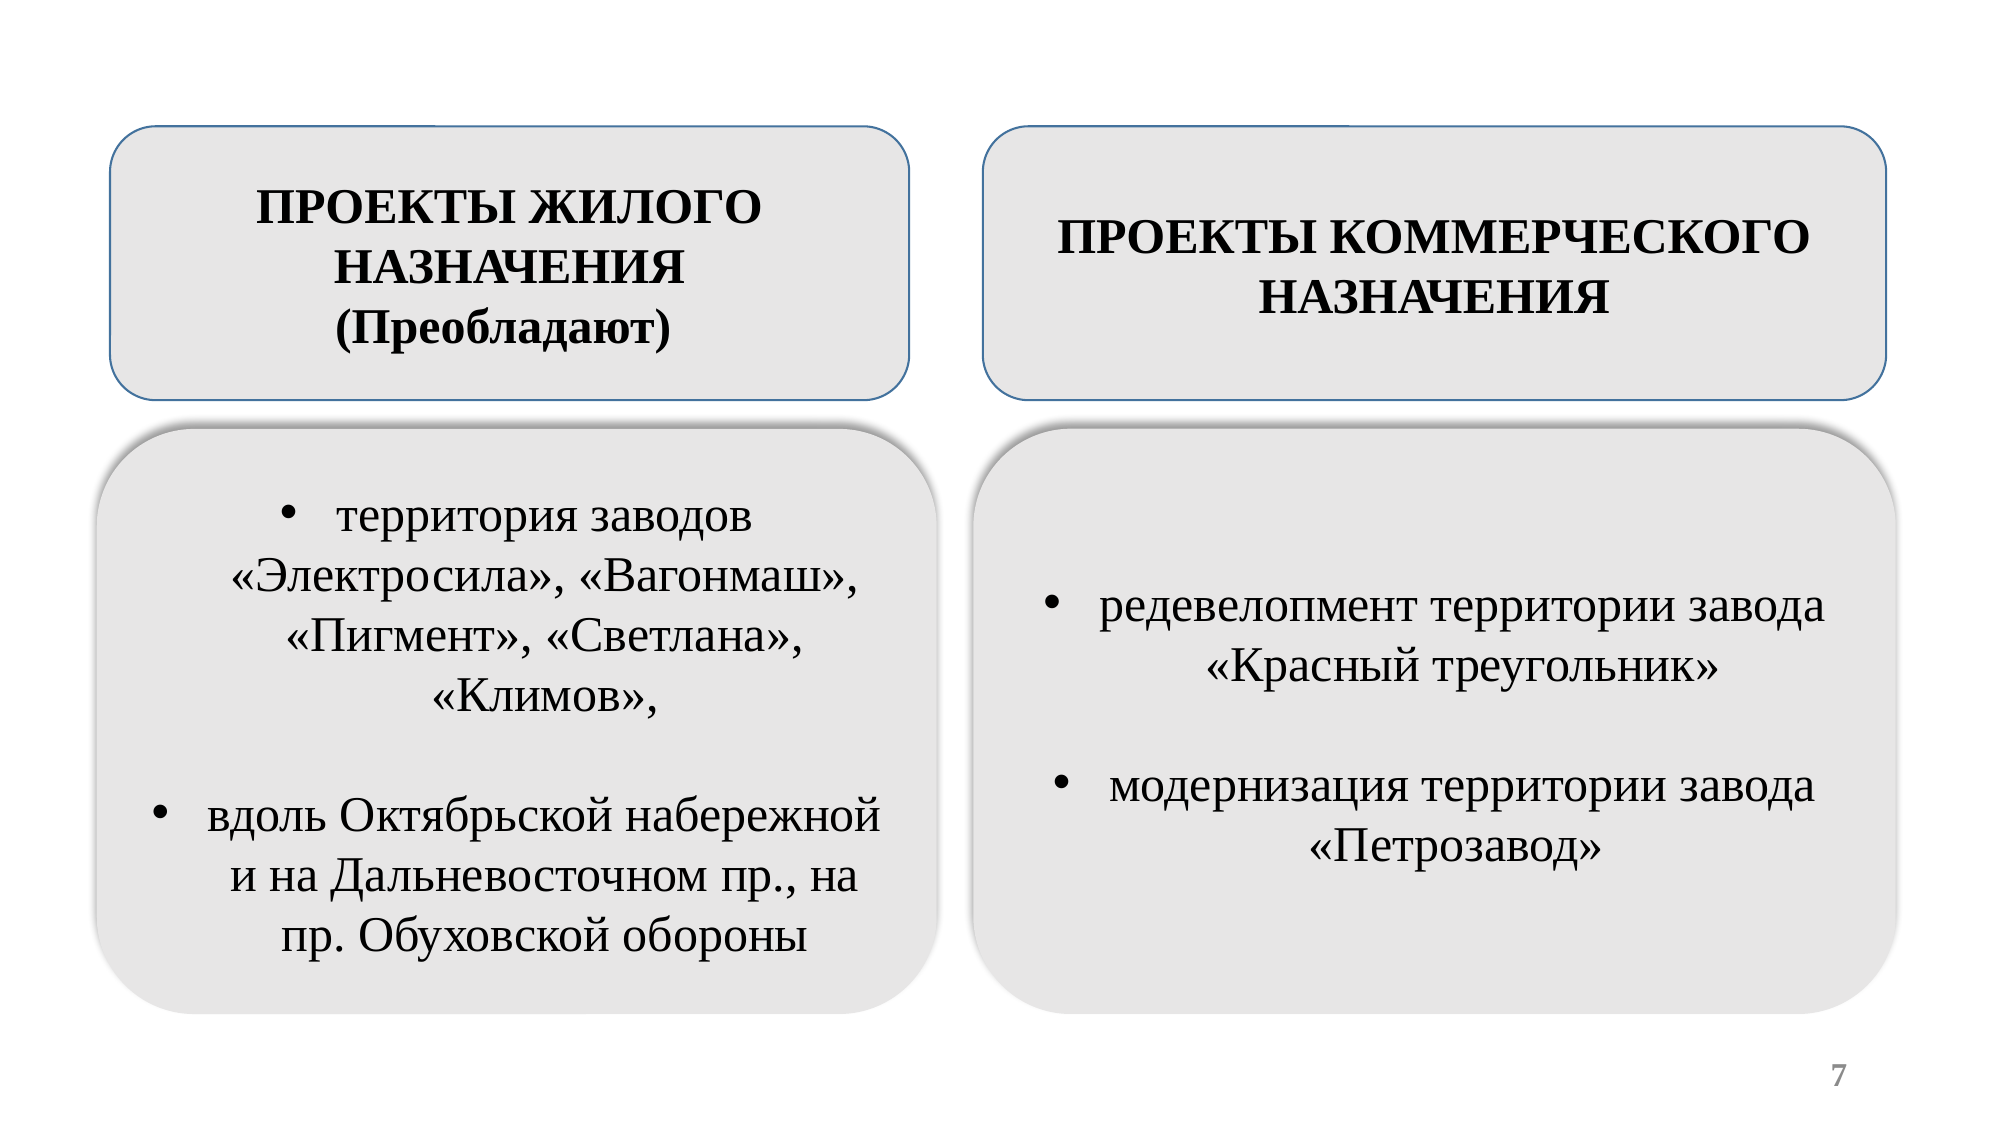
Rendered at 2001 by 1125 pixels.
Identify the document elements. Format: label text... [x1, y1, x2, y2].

text_box ПРОЕКТЫ КОММЕРЧЕСКОГО НАЗНАЧЕНИЯ [981, 125, 1888, 402]
text_box редевелопмент территории завода «Красный треугольник» модернизация территории завода «Петрозавод» [972, 427, 1897, 1016]
text_box ПРОЕКТЫ ЖИЛОГО НАЗНАЧЕНИЯ (Преобладают) [108, 125, 911, 402]
slide_number 7 [1412, 1042, 1863, 1103]
text_box территория заводов «Электросила», «Вагонмаш», «Пигмент», «Светлана», «Климов», вдоль Октябрьской набережной и на Дальневосточном пр., на пр. Обуховской обороны [95, 427, 938, 1016]
